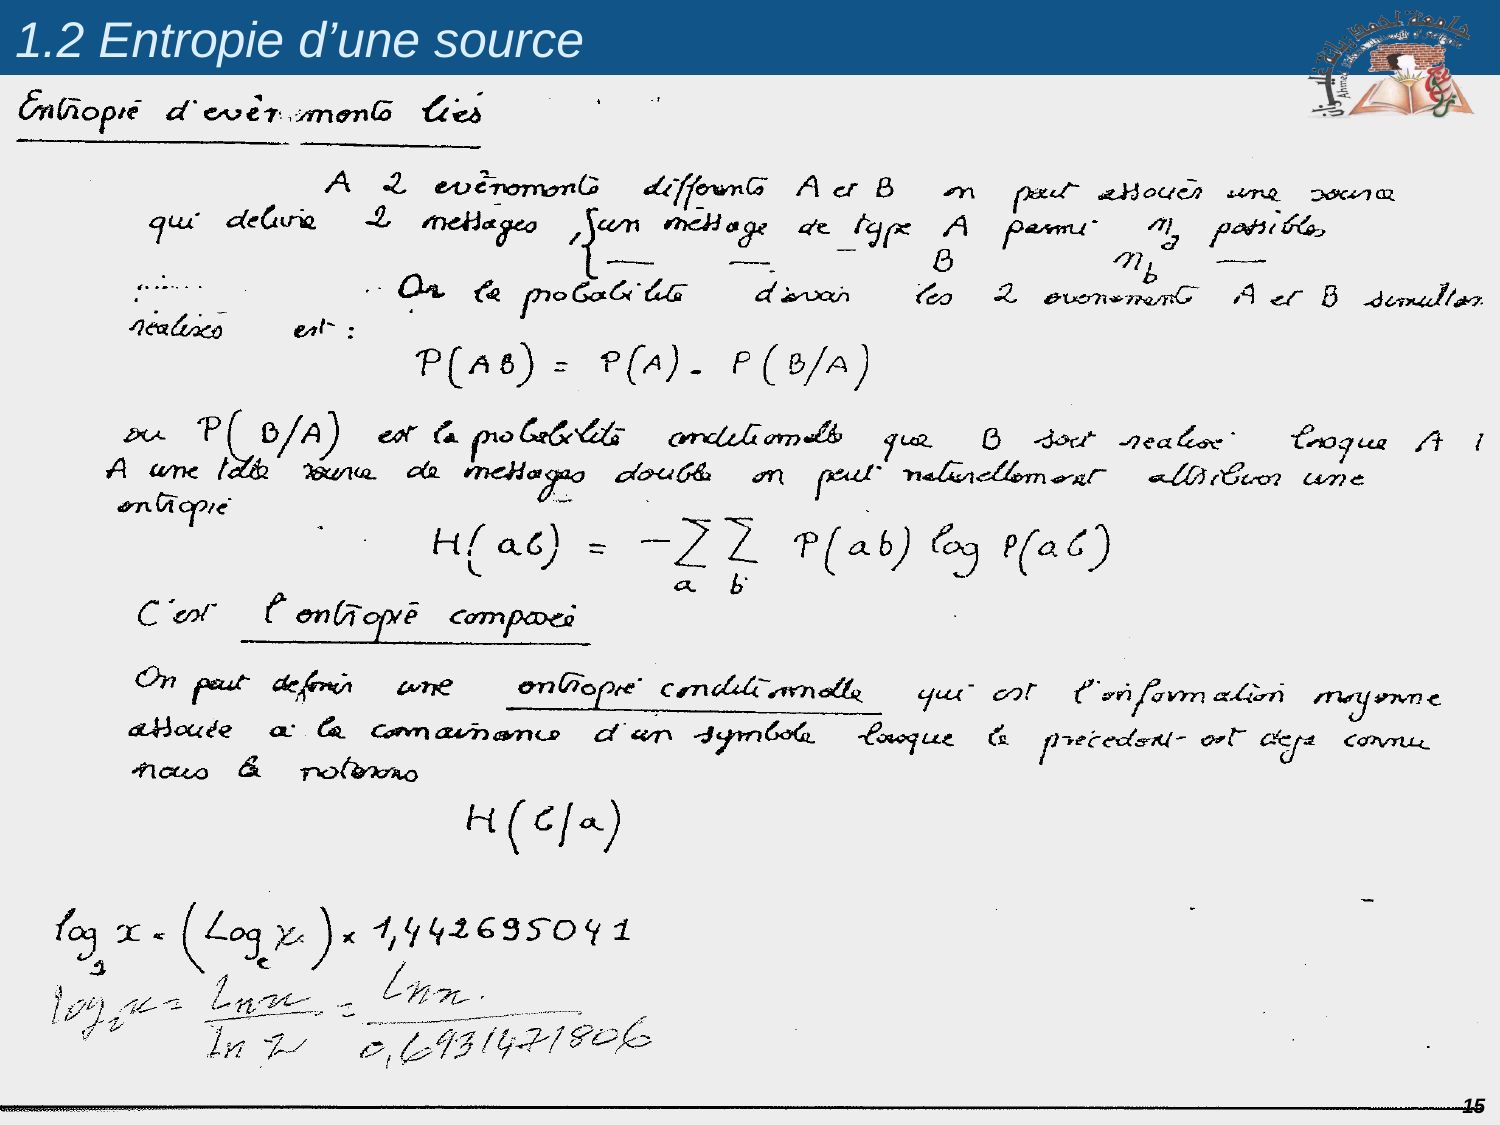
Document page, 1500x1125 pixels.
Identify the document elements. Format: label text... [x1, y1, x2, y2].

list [0, 75, 1500, 1125]
picture [1293, 0, 1500, 146]
title 1.2 Entropie d’une source [0, 0, 1291, 75]
